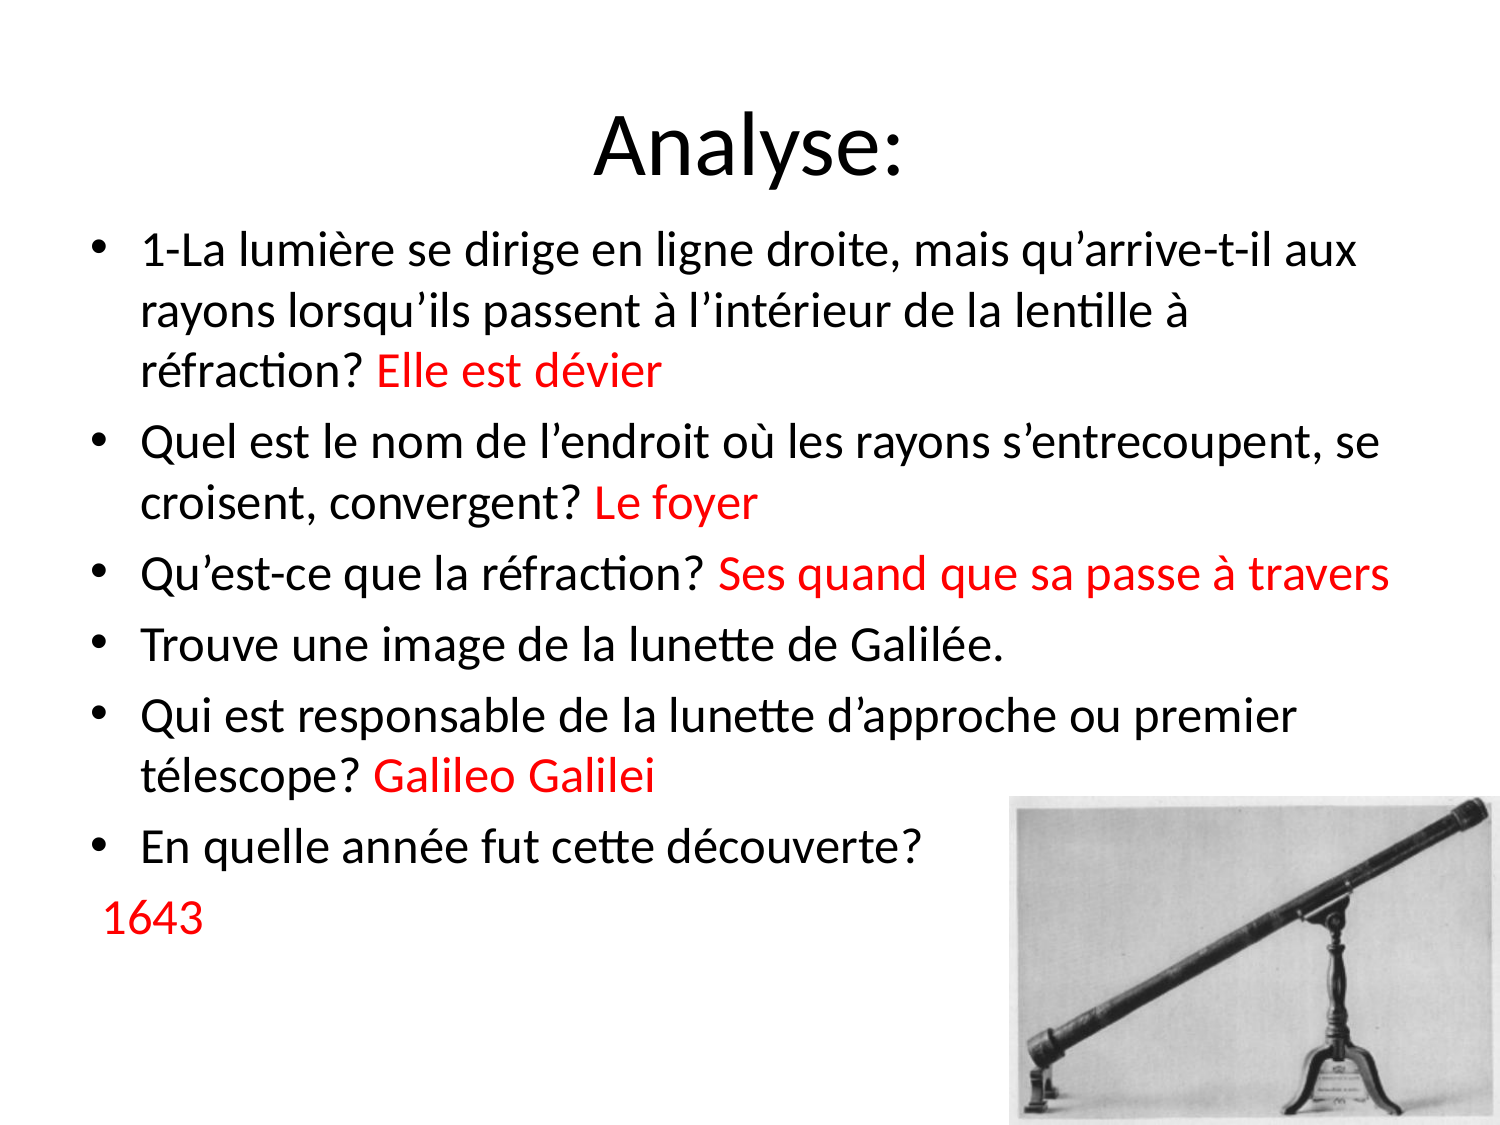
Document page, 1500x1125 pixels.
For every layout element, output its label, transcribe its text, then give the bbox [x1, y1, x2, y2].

list 1-La lumière se dirige en ligne droite, mais qu’arrive-t-il aux rayons lorsqu’ils passent à l’intérieur de la lentille à réfraction? Elle est dévier Quel est le nom de l’endroit où les rayons s’entrecoupent, se croisent, convergent? Le foyer Qu’est-ce que la réfraction? Ses quand que sa passe à travers Trouve une image de la lunette de Galilée. Qui est responsable de la lunette d’approche ou premier télescope? Galileo Galilei En quelle année fut cette découverte? 1643 [75, 208, 1425, 1005]
title Analyse: [75, 45, 1425, 208]
picture [1009, 796, 1500, 1125]
